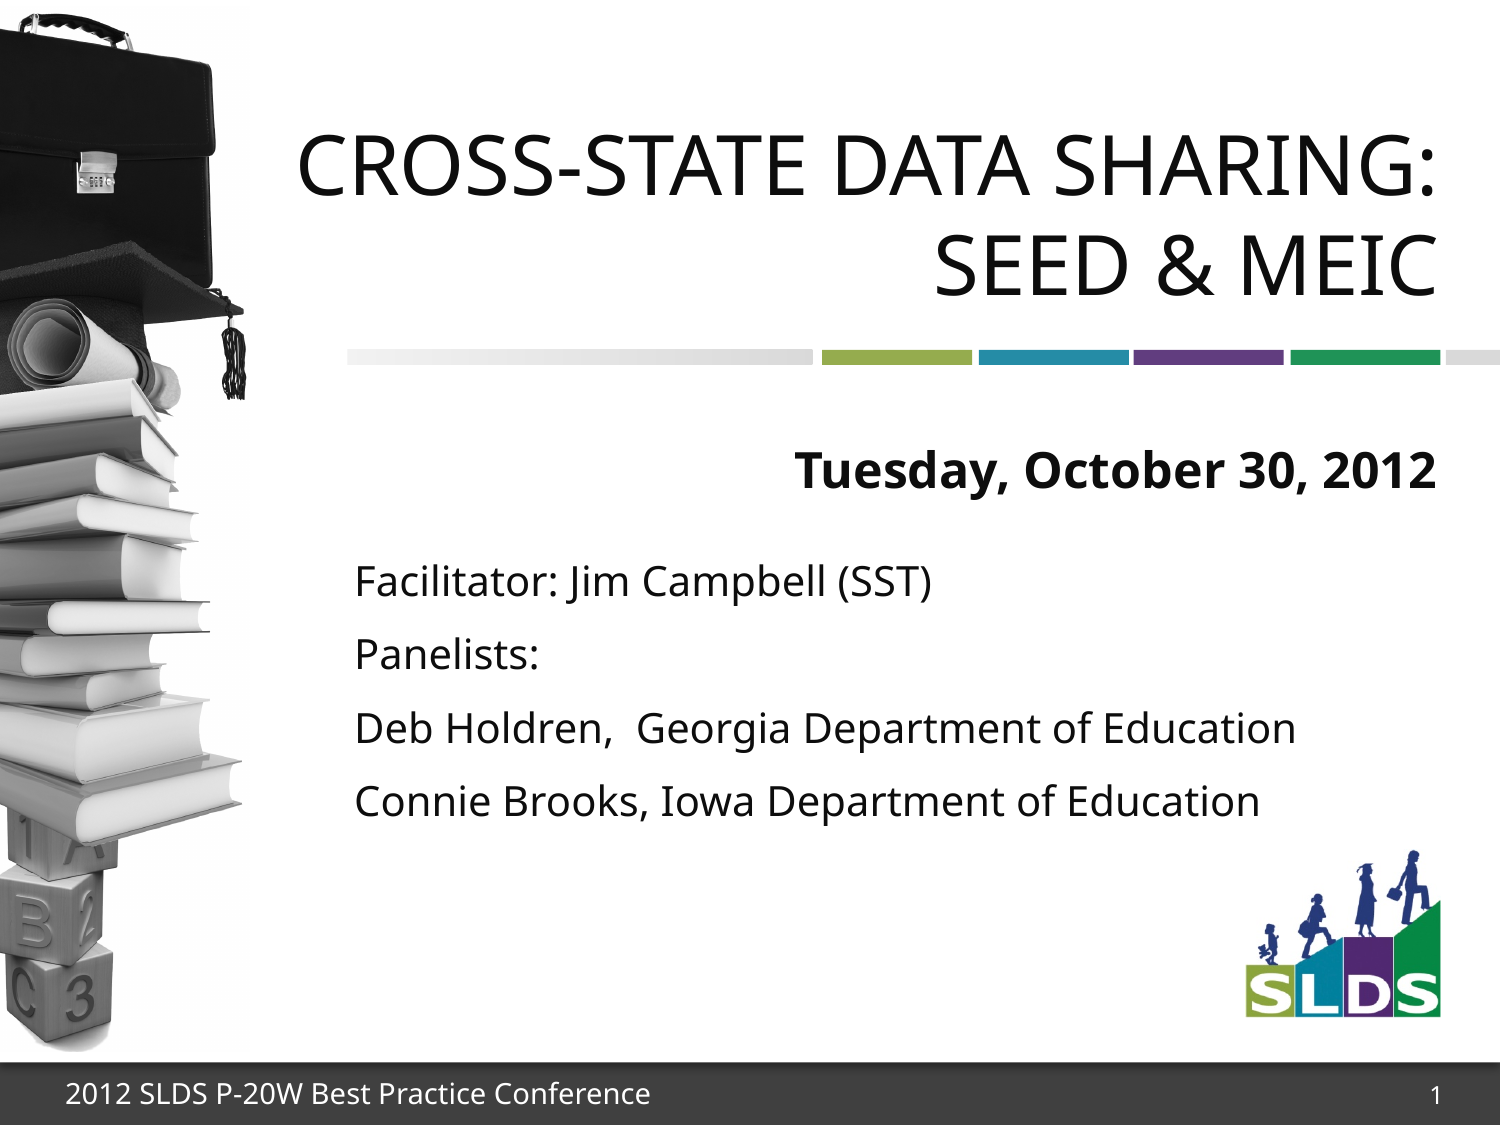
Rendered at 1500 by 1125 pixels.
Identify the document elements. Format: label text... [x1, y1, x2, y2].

picture [1245, 849, 1441, 1018]
text_box Tuesday, October 30, 2012 Facilitator: Jim Campbell (SST) Panelists: Deb Holdren, Georgia Department of Education Connie Brooks, Iowa Department of Education [339, 442, 1452, 770]
slide_number 1 [1108, 1067, 1459, 1125]
title Cross-State Data Sharing: SEED & MEIC [279, 125, 1455, 300]
picture [0, 6, 250, 1052]
